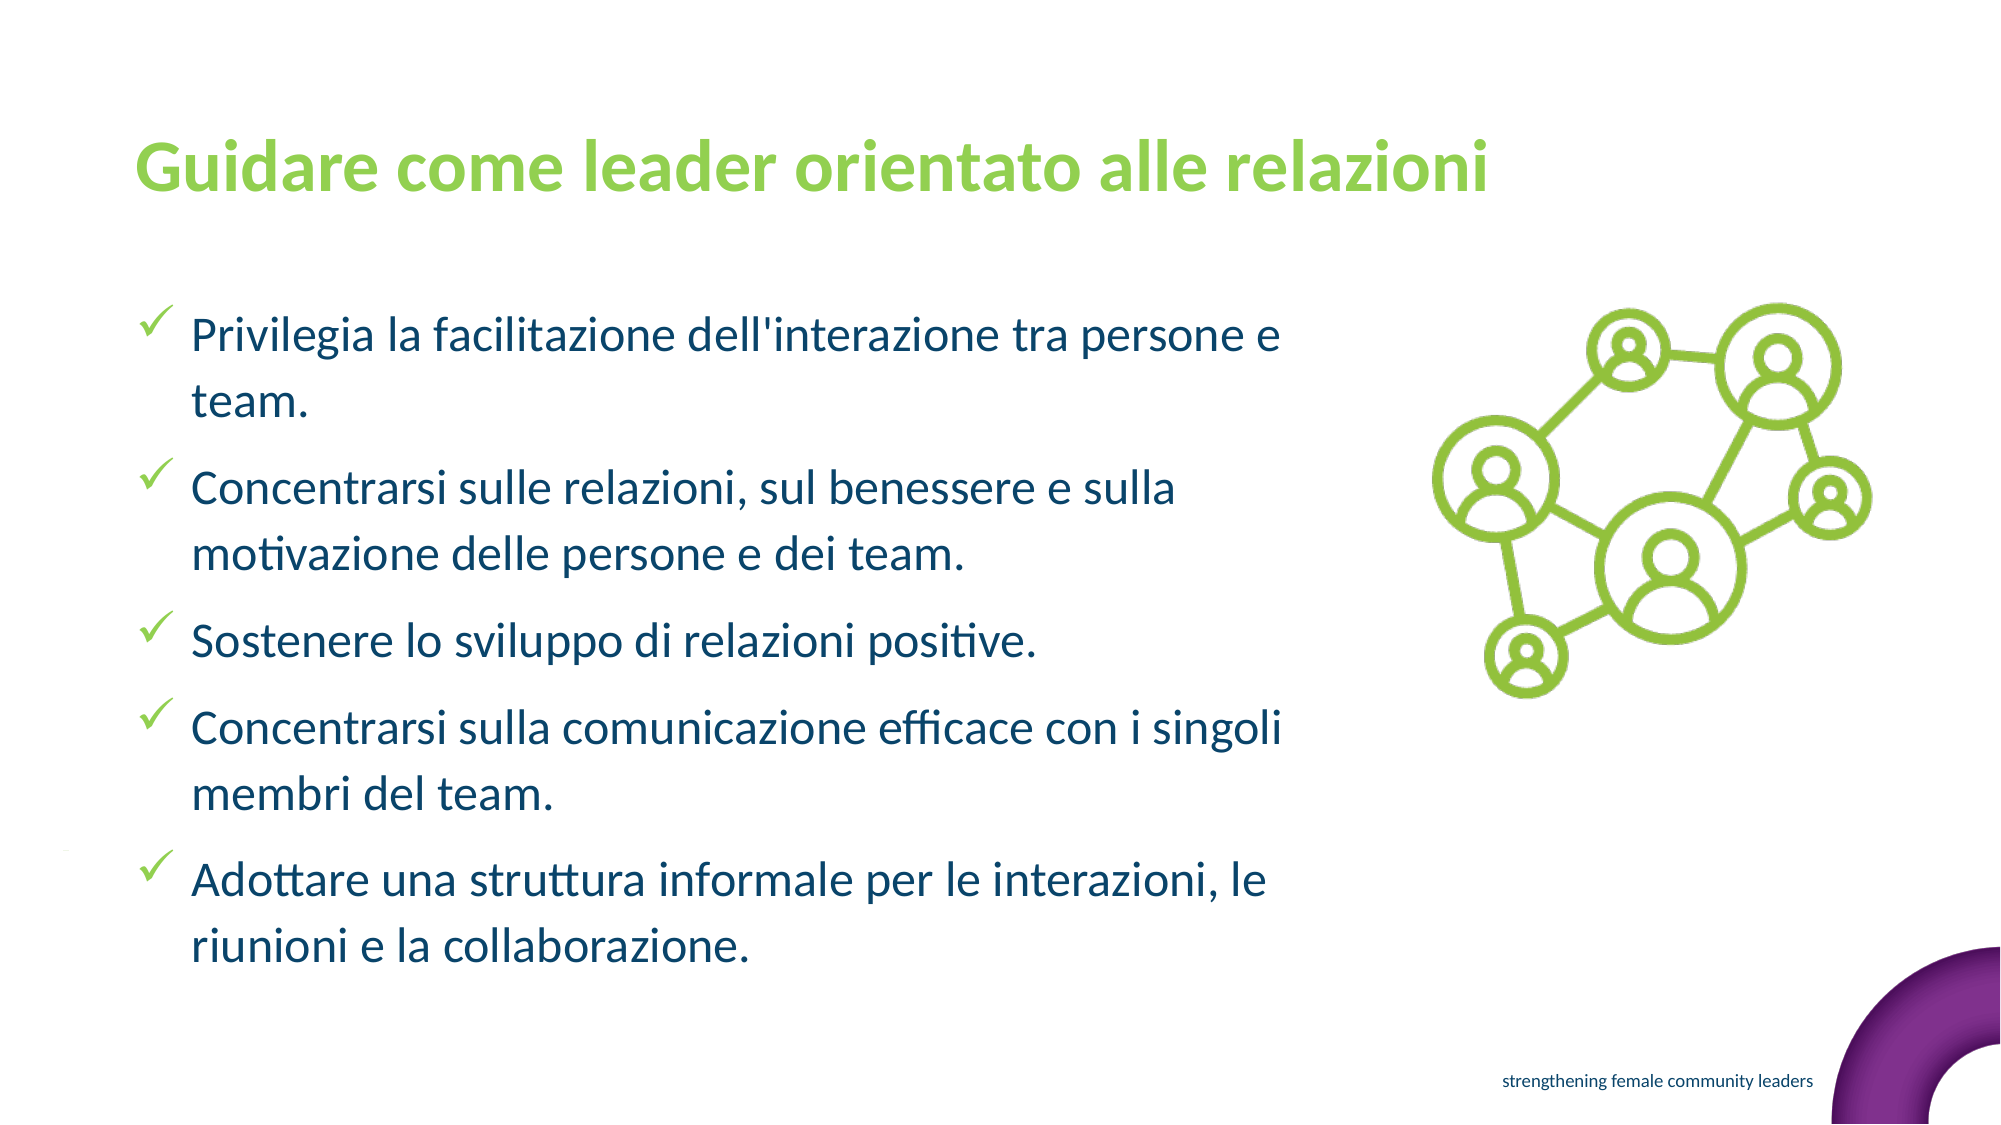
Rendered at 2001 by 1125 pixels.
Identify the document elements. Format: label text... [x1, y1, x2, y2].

picture [1408, 257, 1898, 747]
list Privilegia la facilitazione dell'interazione tra persone e team. Concentrarsi sulle relazioni, sul benessere e sulla motivazione delle persone e dei team. Sostenere lo sviluppo di relazioni positive. Concentrarsi sulla comunicazione efficace con i singoli membri del team. Adottare una struttura informale per le interazioni, le riunioni e la collaborazione. [120, 288, 1385, 1125]
list Guidare come leader orientato alle relazioni [120, 120, 1898, 216]
picture [1815, 937, 2001, 1124]
